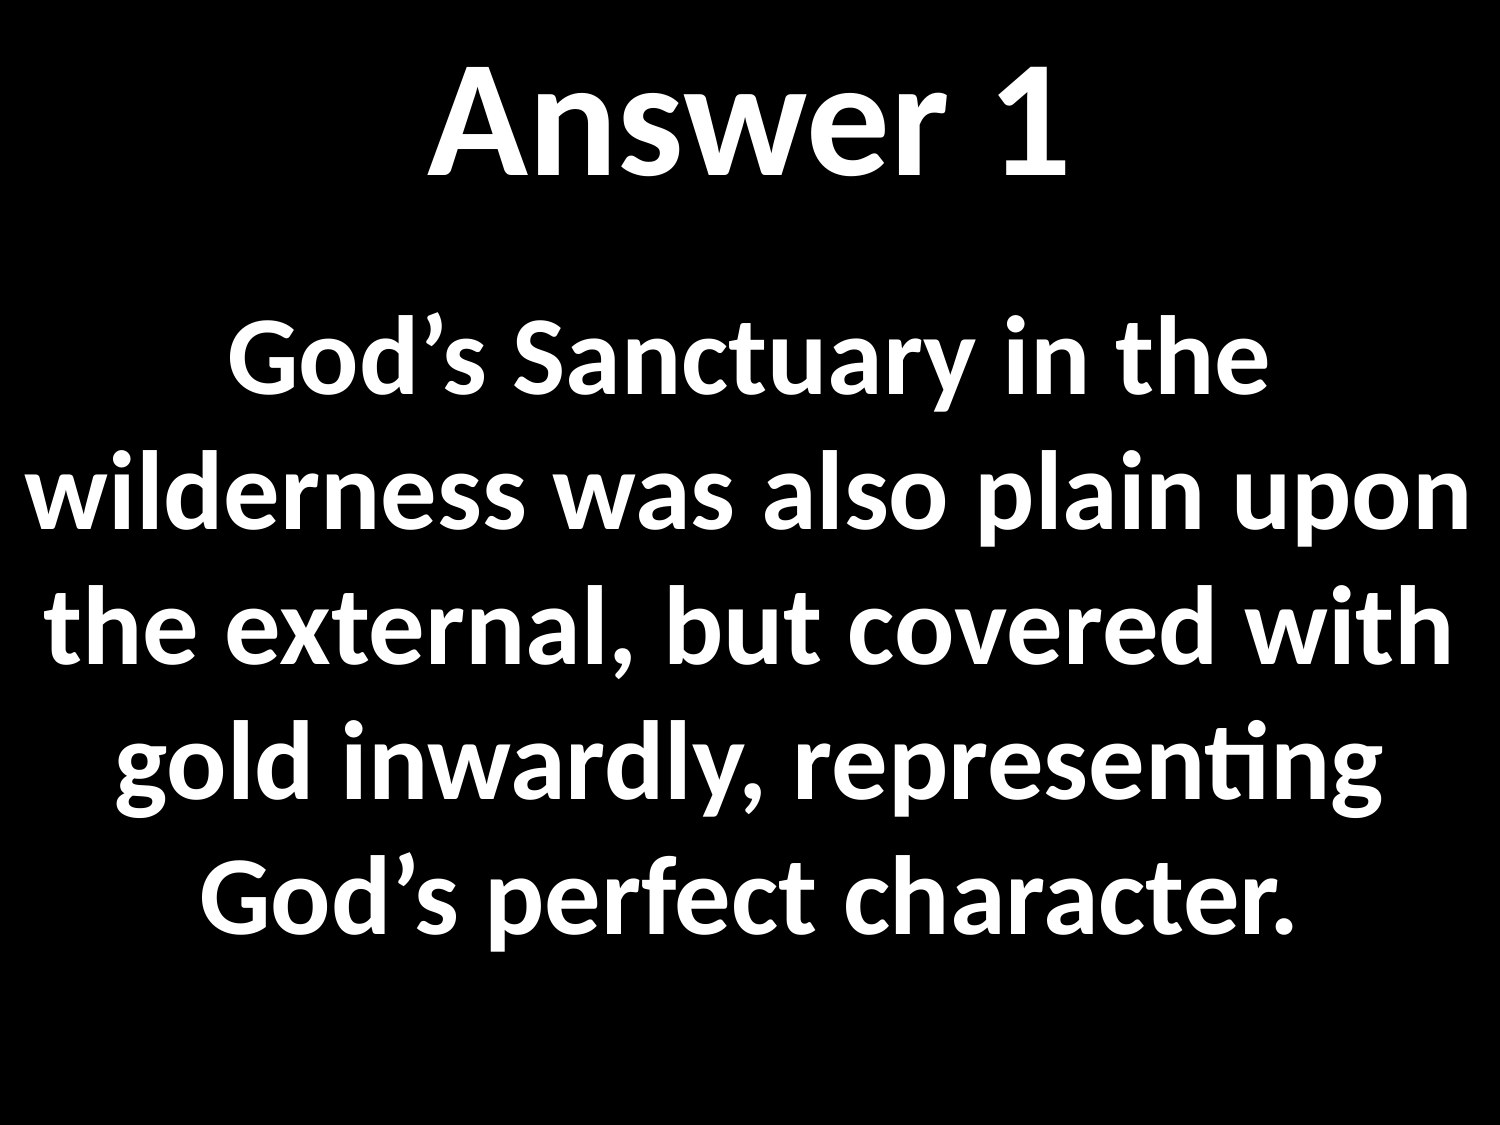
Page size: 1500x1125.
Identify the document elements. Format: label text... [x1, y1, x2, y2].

text_box Answer 1 [0, 1, 1500, 216]
text_box God’s Sanctuary in the wilderness was also plain upon the external, but covered with gold inwardly, representing God’s perfect character. [0, 274, 1500, 965]
